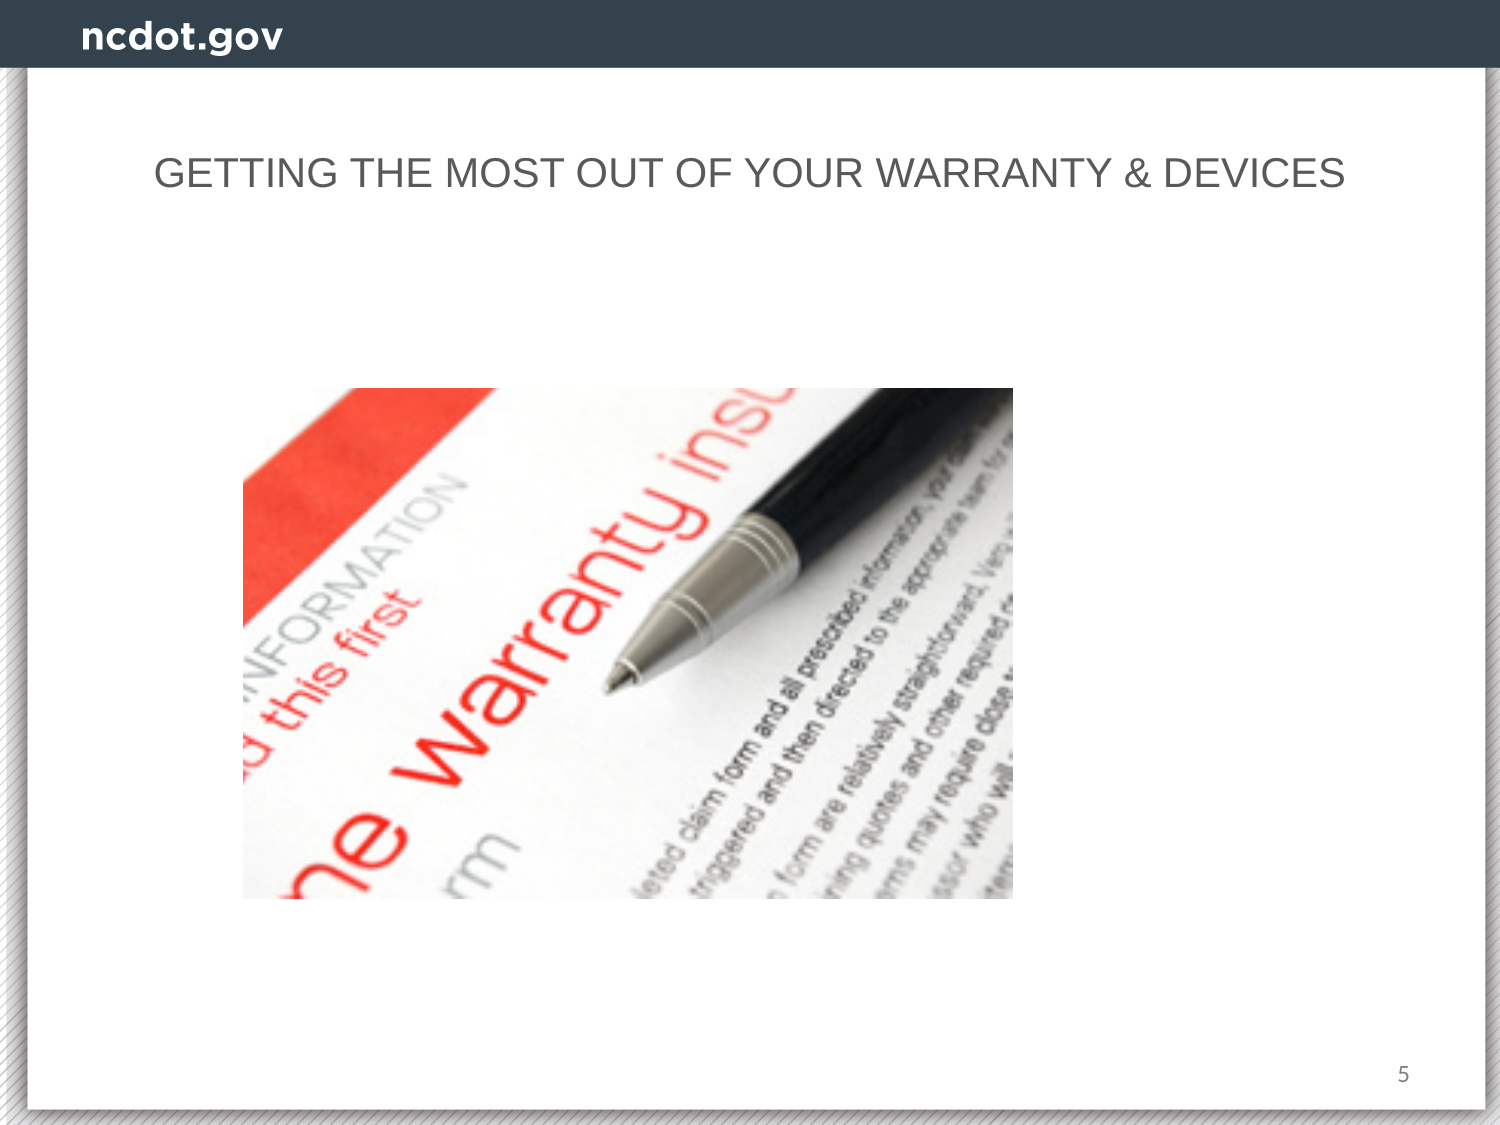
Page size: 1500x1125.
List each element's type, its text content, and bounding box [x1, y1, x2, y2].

picture [0, 0, 1500, 1125]
title GETTING THE MOST OUT OF YOUR WARRANTY & DEVICES [75, 77, 1425, 265]
slide_number 5 [1074, 1042, 1425, 1103]
